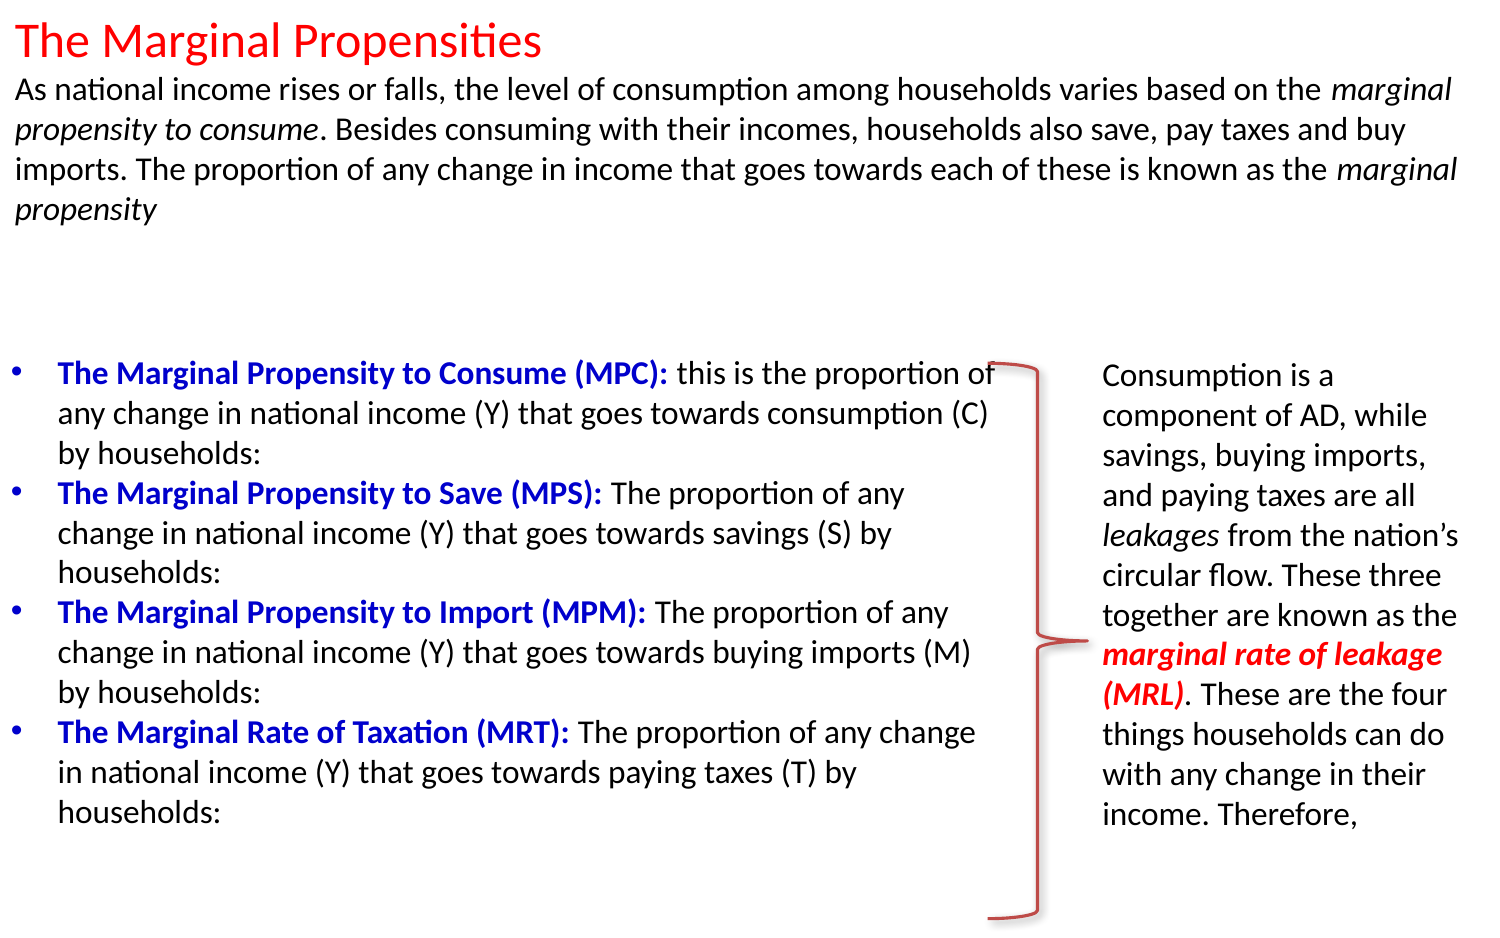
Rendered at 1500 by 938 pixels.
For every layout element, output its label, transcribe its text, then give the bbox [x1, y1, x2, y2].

text_box [987, 362, 1089, 920]
text_box The Marginal Propensities As national income rises or falls, the level of consumption among households varies based on the marginal propensity to consume. Besides consuming with their incomes, households also save, pay taxes and buy imports. The proportion of any change in income that goes towards each of these is known as the marginal propensity [0, 0, 1500, 235]
